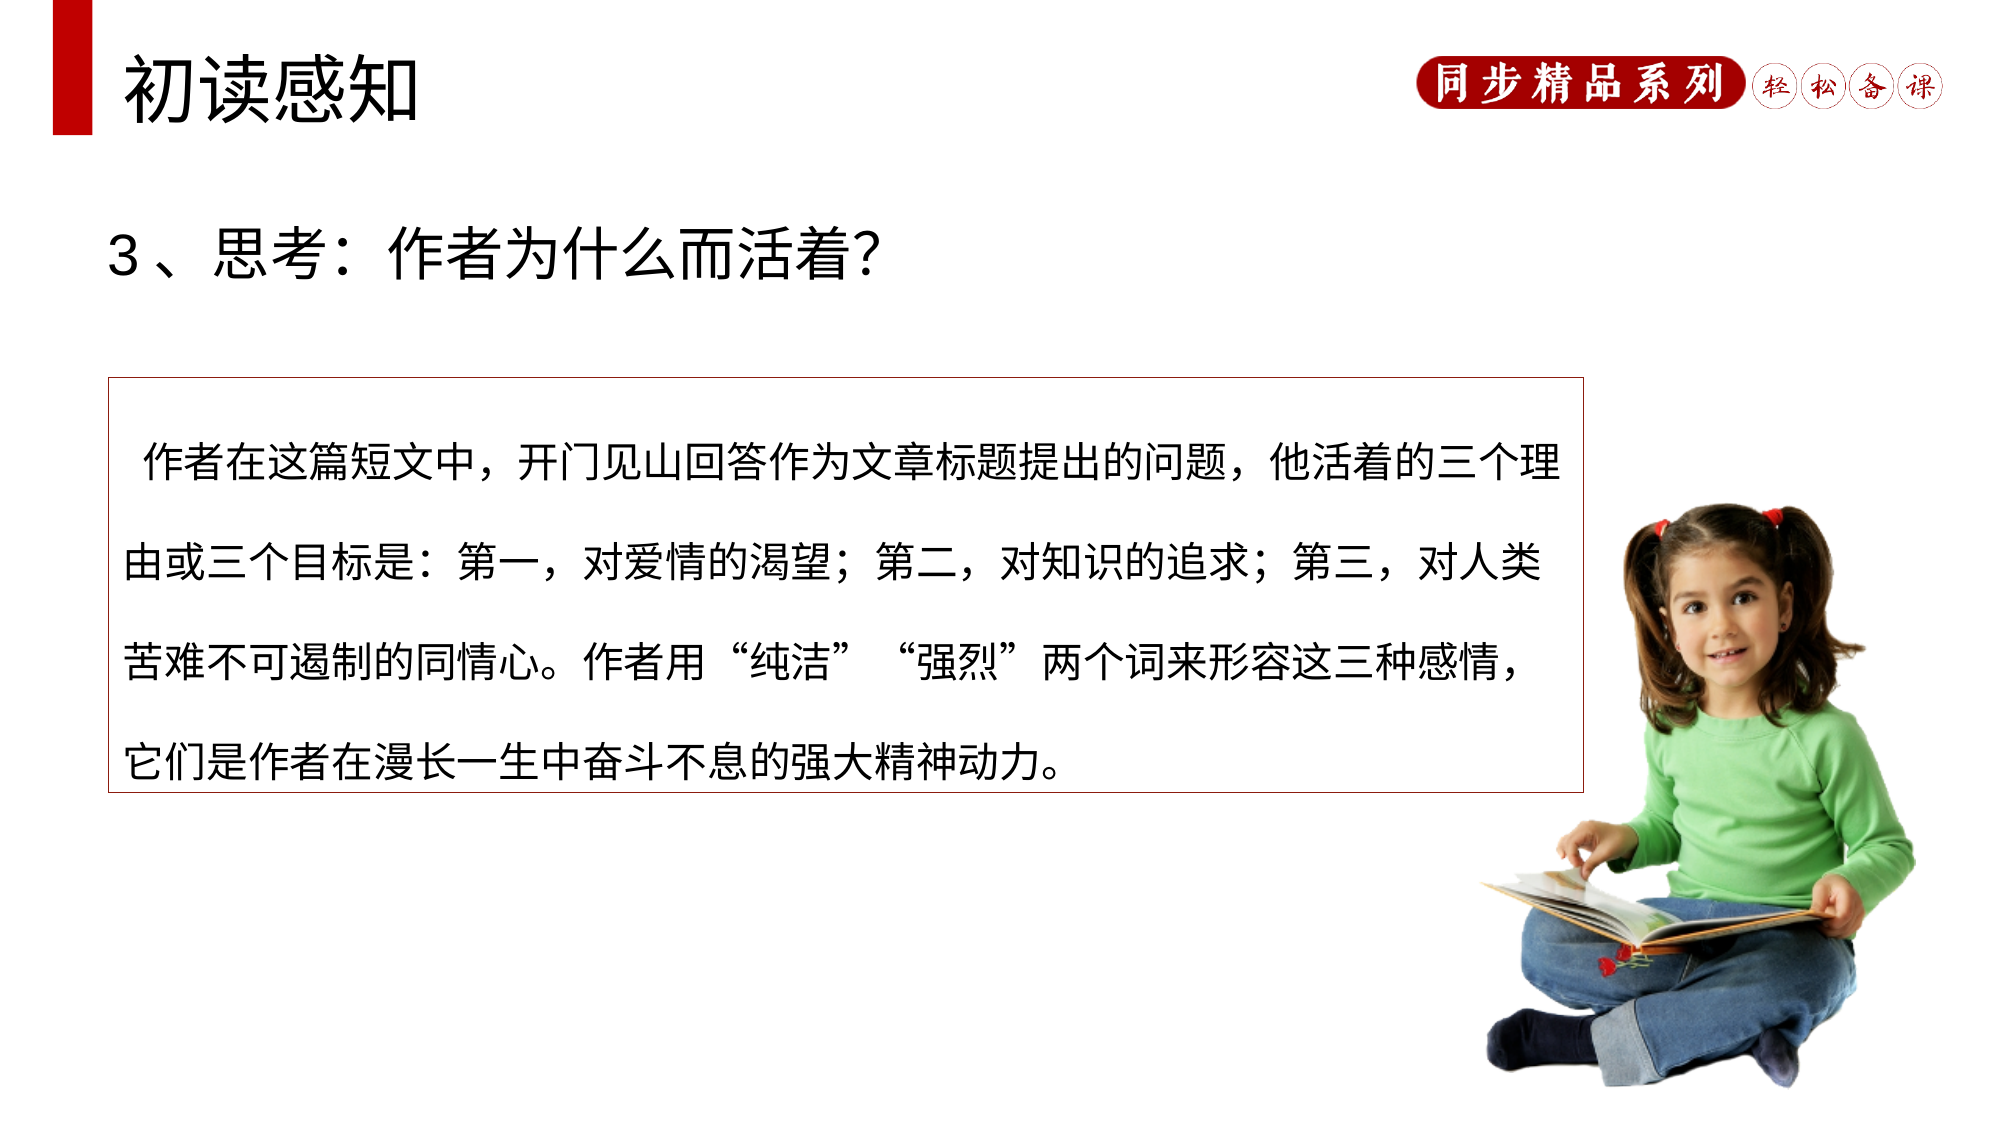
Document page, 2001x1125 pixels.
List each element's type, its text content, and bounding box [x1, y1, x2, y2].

picture [1477, 502, 1916, 1090]
text_box 3、思考：作者为什么而活着？ [92, 174, 1413, 295]
text_box 作者在这篇短文中，开门见山回答作为文章标题提出的问题，他活着的三个理由或三个目标是：第一，对爱情的渴望；第二，对知识的追求；第三，对人类苦难不可遏制的同情心。作者用“纯洁”“强烈”两个词来形容这三种感情，它们是作者在漫长一生中奋斗不息的强大精神动力。 [108, 377, 1584, 793]
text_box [52, 0, 747, 141]
picture [1398, 34, 1963, 136]
